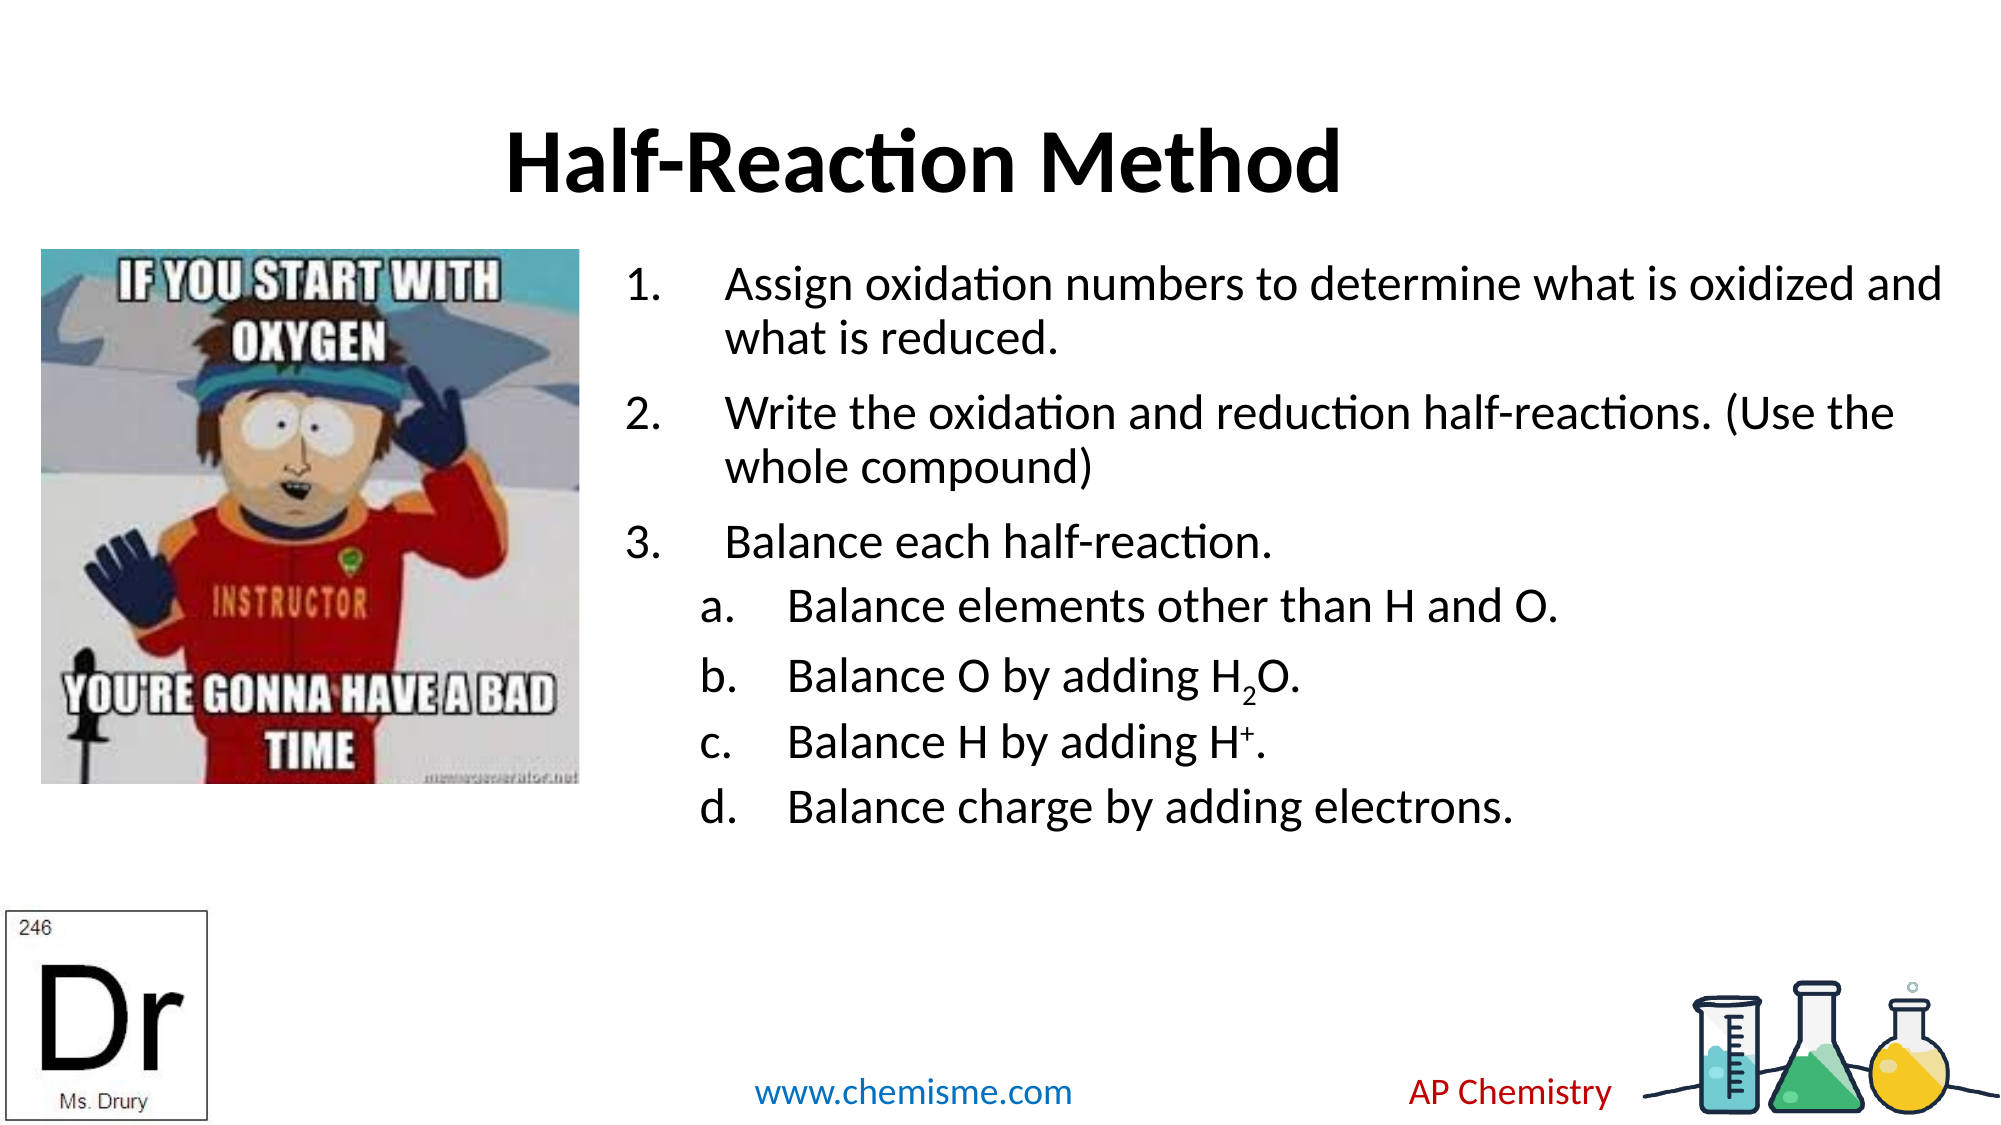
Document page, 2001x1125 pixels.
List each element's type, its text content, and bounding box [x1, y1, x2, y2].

picture [40, 249, 580, 784]
list Assign oxidation numbers to determine what is oxidized and what is reduced. Write the oxidation and reduction half-reactions. (Use the whole compound) Balance each half-reaction. Balance elements other than H and O. Balance O by adding H2O. Balance H by adding H+. Balance charge by adding electrons. [609, 249, 1960, 1054]
picture [0, 905, 212, 1125]
picture [1602, 882, 2001, 1125]
title Half-Reaction Method [249, 75, 1600, 250]
